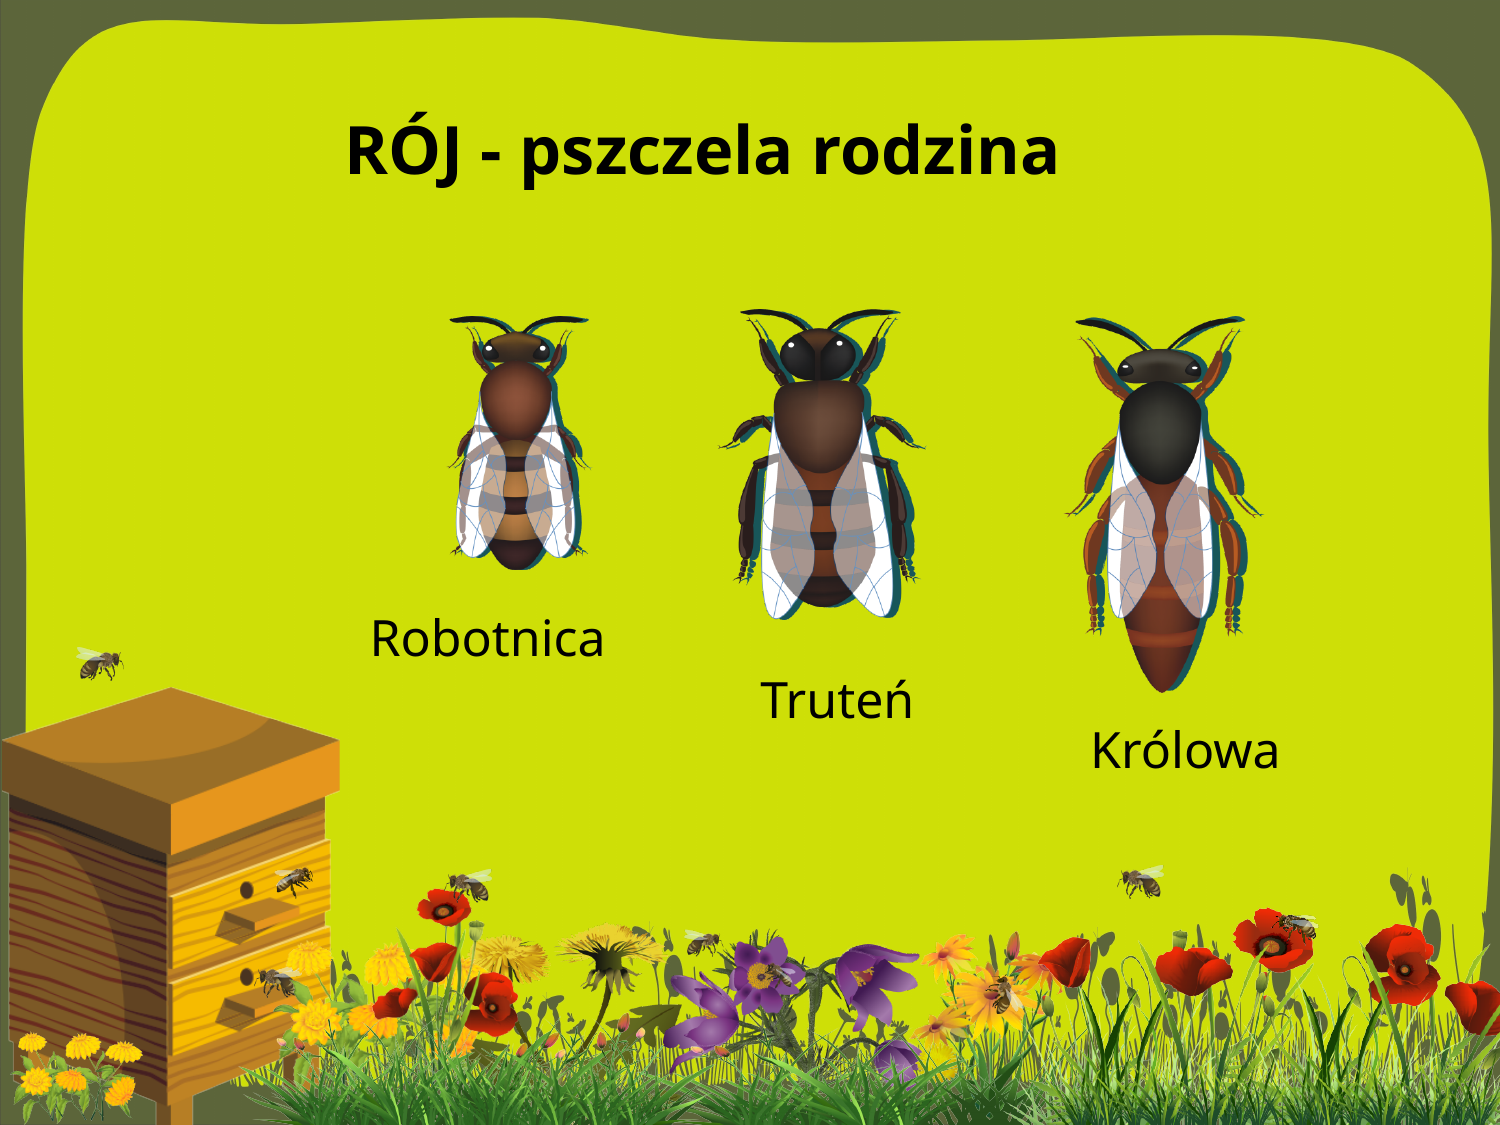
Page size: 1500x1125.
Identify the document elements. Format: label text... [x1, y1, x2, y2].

text_box Królowa [1075, 710, 1300, 786]
text_box Robotnica [354, 598, 645, 674]
text_box Truteń [745, 660, 968, 736]
text_box RÓJ - pszczela rodzina [329, 100, 1164, 196]
picture [0, 0, 1500, 1125]
